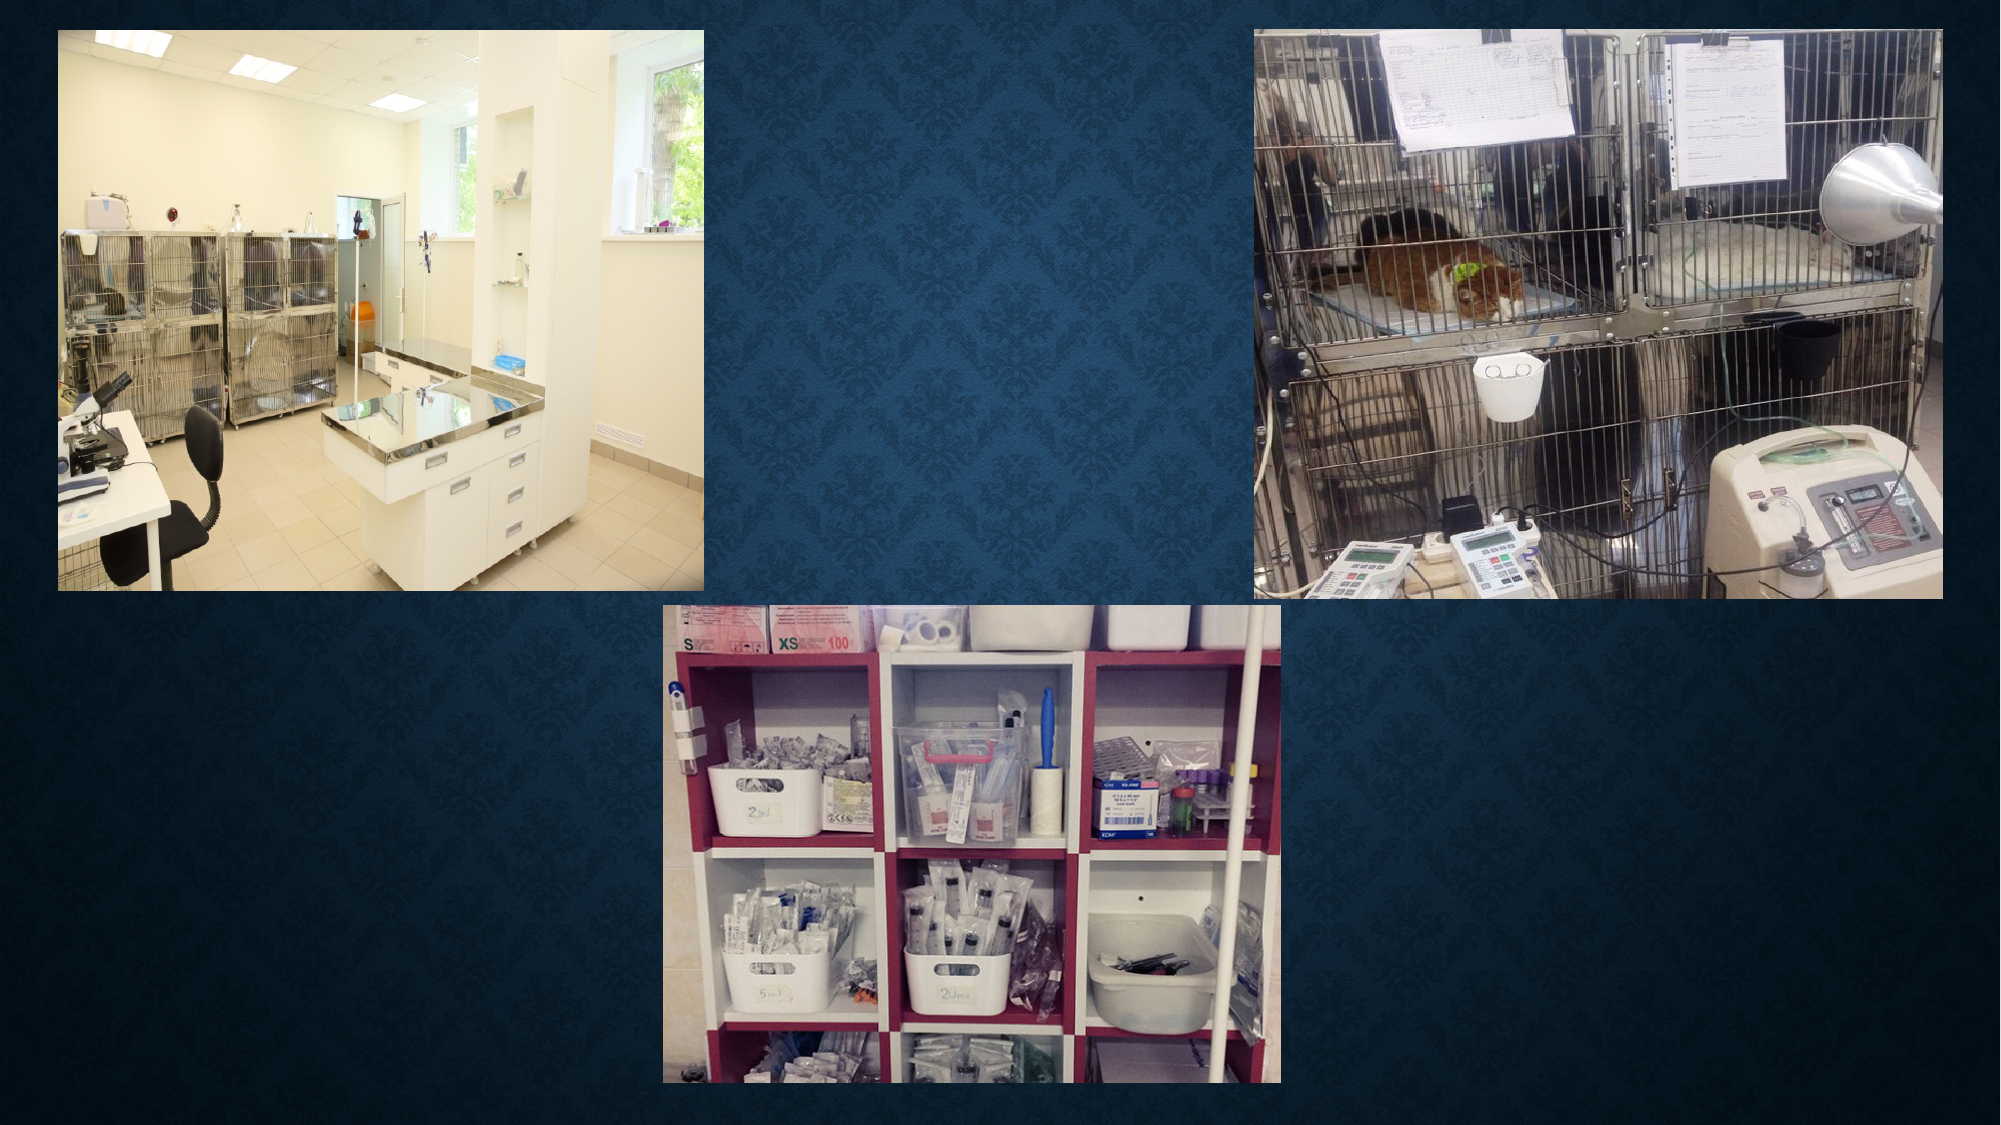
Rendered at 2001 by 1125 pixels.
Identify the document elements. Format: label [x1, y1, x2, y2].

picture [663, 605, 1281, 1084]
picture [1254, 29, 1944, 599]
list [57, 29, 705, 592]
